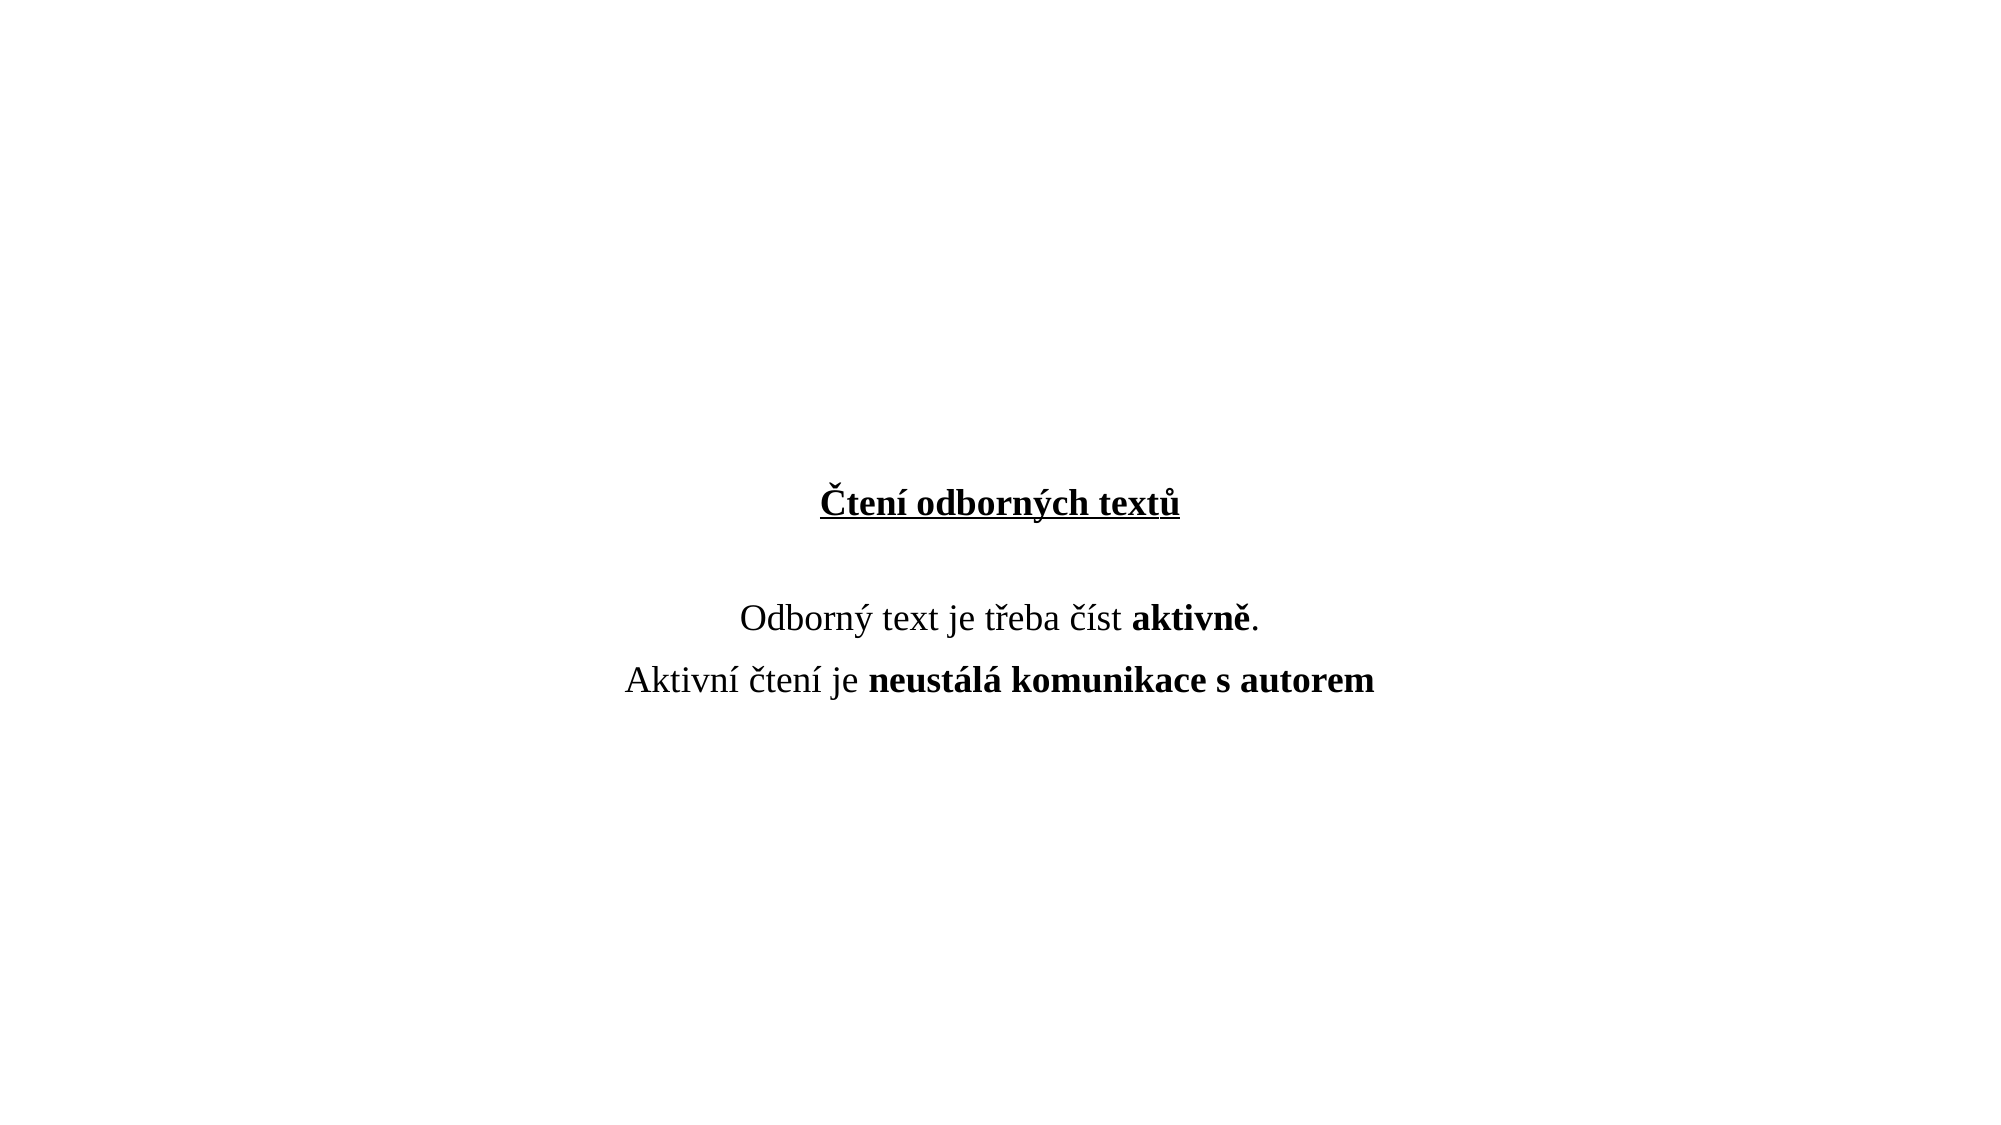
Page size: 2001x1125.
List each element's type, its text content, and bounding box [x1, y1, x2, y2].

subtitle Odborný text je třeba číst aktivně. Aktivní čtení je neustálá komunikace s autorem [249, 590, 1750, 863]
title Čtení odborných textů [249, 184, 1750, 576]
